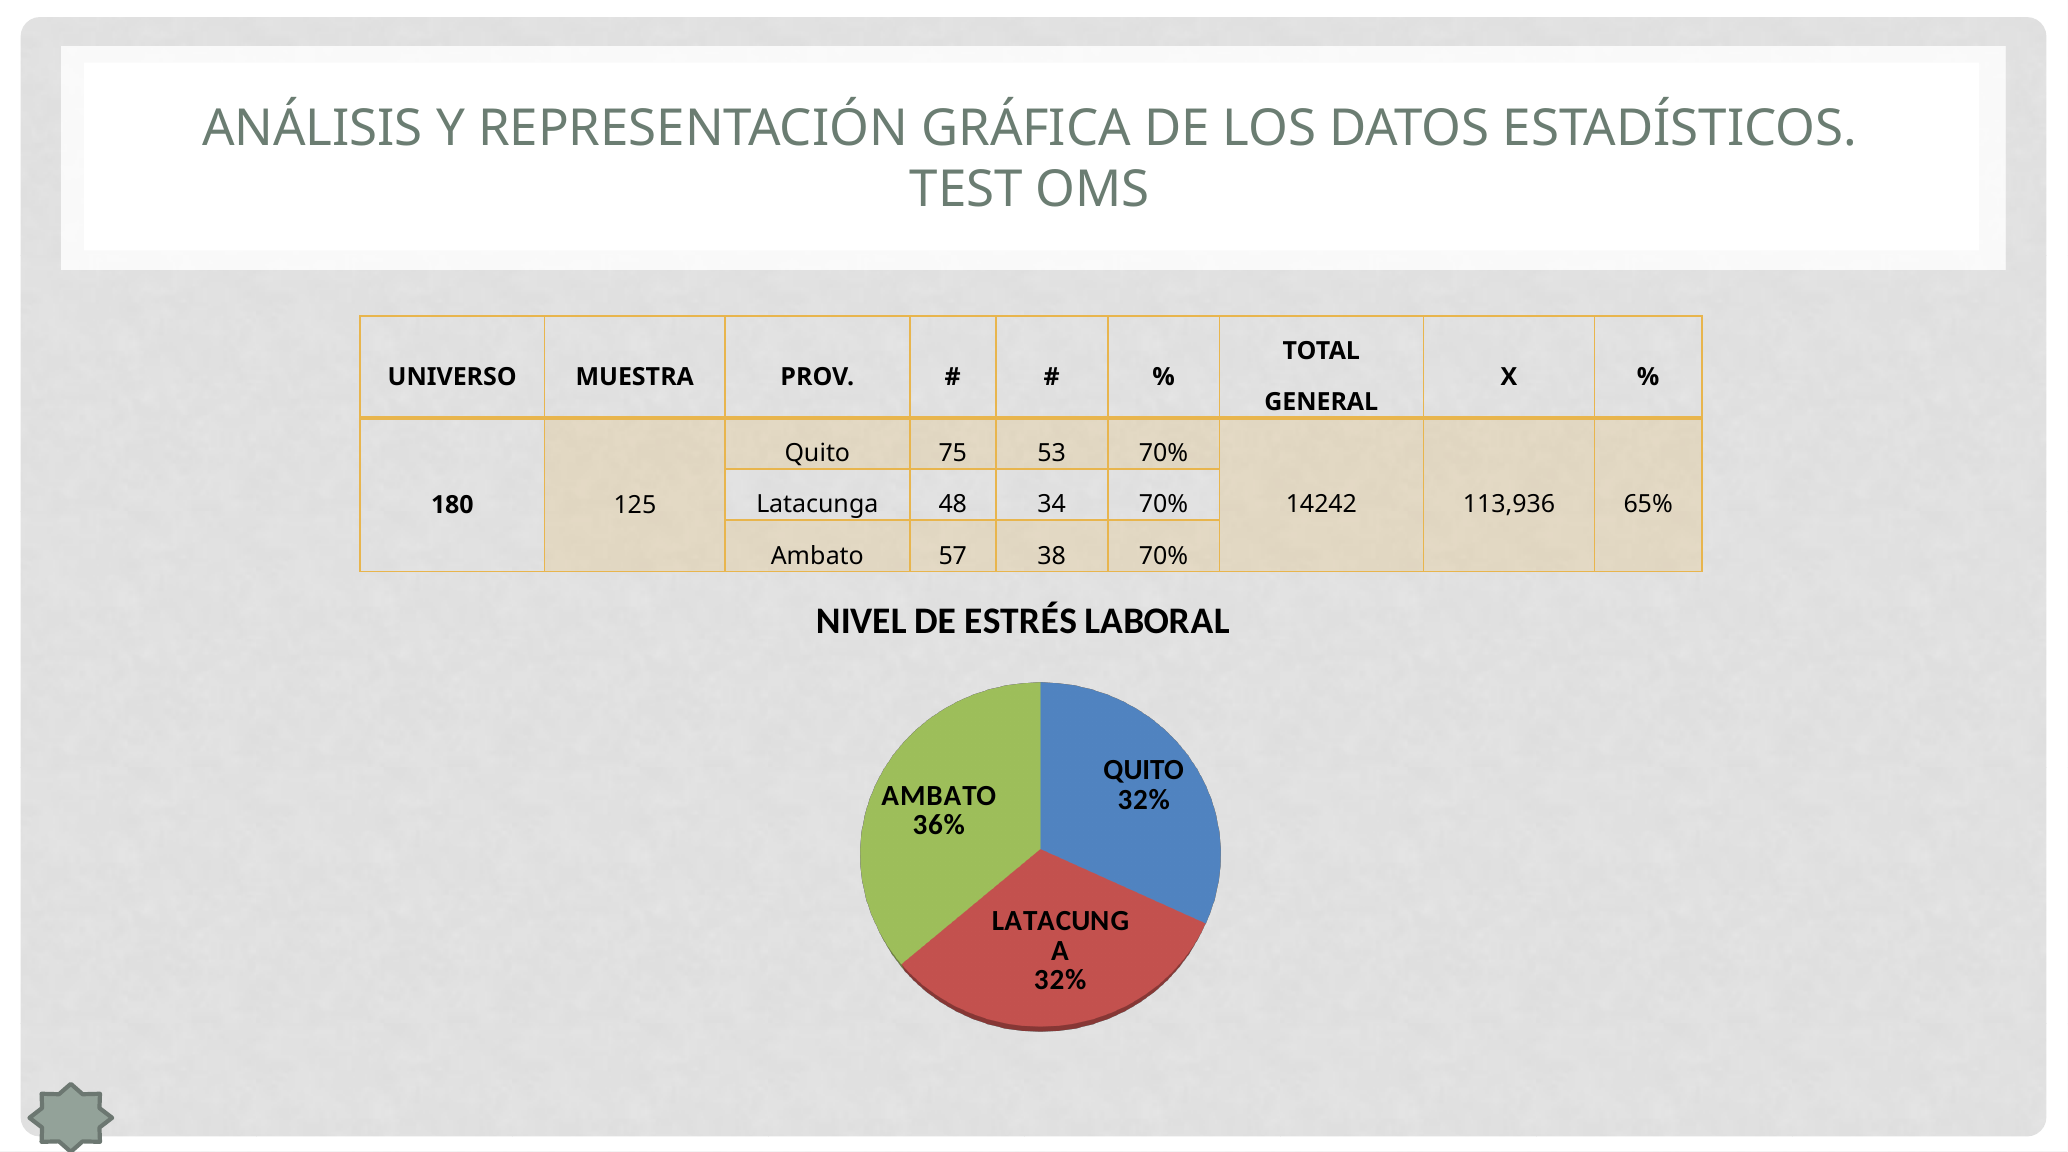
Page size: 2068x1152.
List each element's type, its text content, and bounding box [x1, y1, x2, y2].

table_header % [1109, 317, 1219, 416]
table_header MUESTRA [545, 317, 724, 416]
table_header % [1595, 317, 1701, 416]
table_cell 113,936 [1424, 420, 1594, 571]
table_cell 14242 [1220, 420, 1423, 571]
table_cell 65% [1595, 420, 1701, 571]
table_header # [911, 317, 995, 416]
table_header # [997, 317, 1107, 416]
table_cell 38 [997, 521, 1107, 571]
table_header PROV. [726, 317, 909, 416]
table_header X [1424, 317, 1594, 416]
table_cell 70% [1109, 470, 1219, 519]
table_cell 53 [997, 420, 1107, 468]
title ANÁLISIS Y REPRESENTACIÓN GRÁFICA DE LOS DATOS ESTADÍSTICOS. TEST OMS [96, 68, 1964, 244]
table_cell 57 [911, 521, 995, 571]
table_cell Latacunga [726, 470, 909, 519]
table_header UNIVERSO [361, 317, 544, 416]
table_cell Ambato [726, 521, 909, 571]
chart [572, 575, 1474, 1102]
table_header TOTAL GENERAL [1220, 317, 1423, 416]
table_cell 125 [545, 420, 724, 571]
table_cell 70% [1109, 521, 1219, 571]
table_cell 75 [911, 420, 995, 468]
text_box [27, 1082, 115, 1152]
table_cell Quito [726, 420, 909, 468]
table_cell 180 [361, 420, 544, 571]
table_cell 34 [997, 470, 1107, 519]
table_cell 70% [1109, 420, 1219, 468]
table_cell 48 [911, 470, 995, 519]
